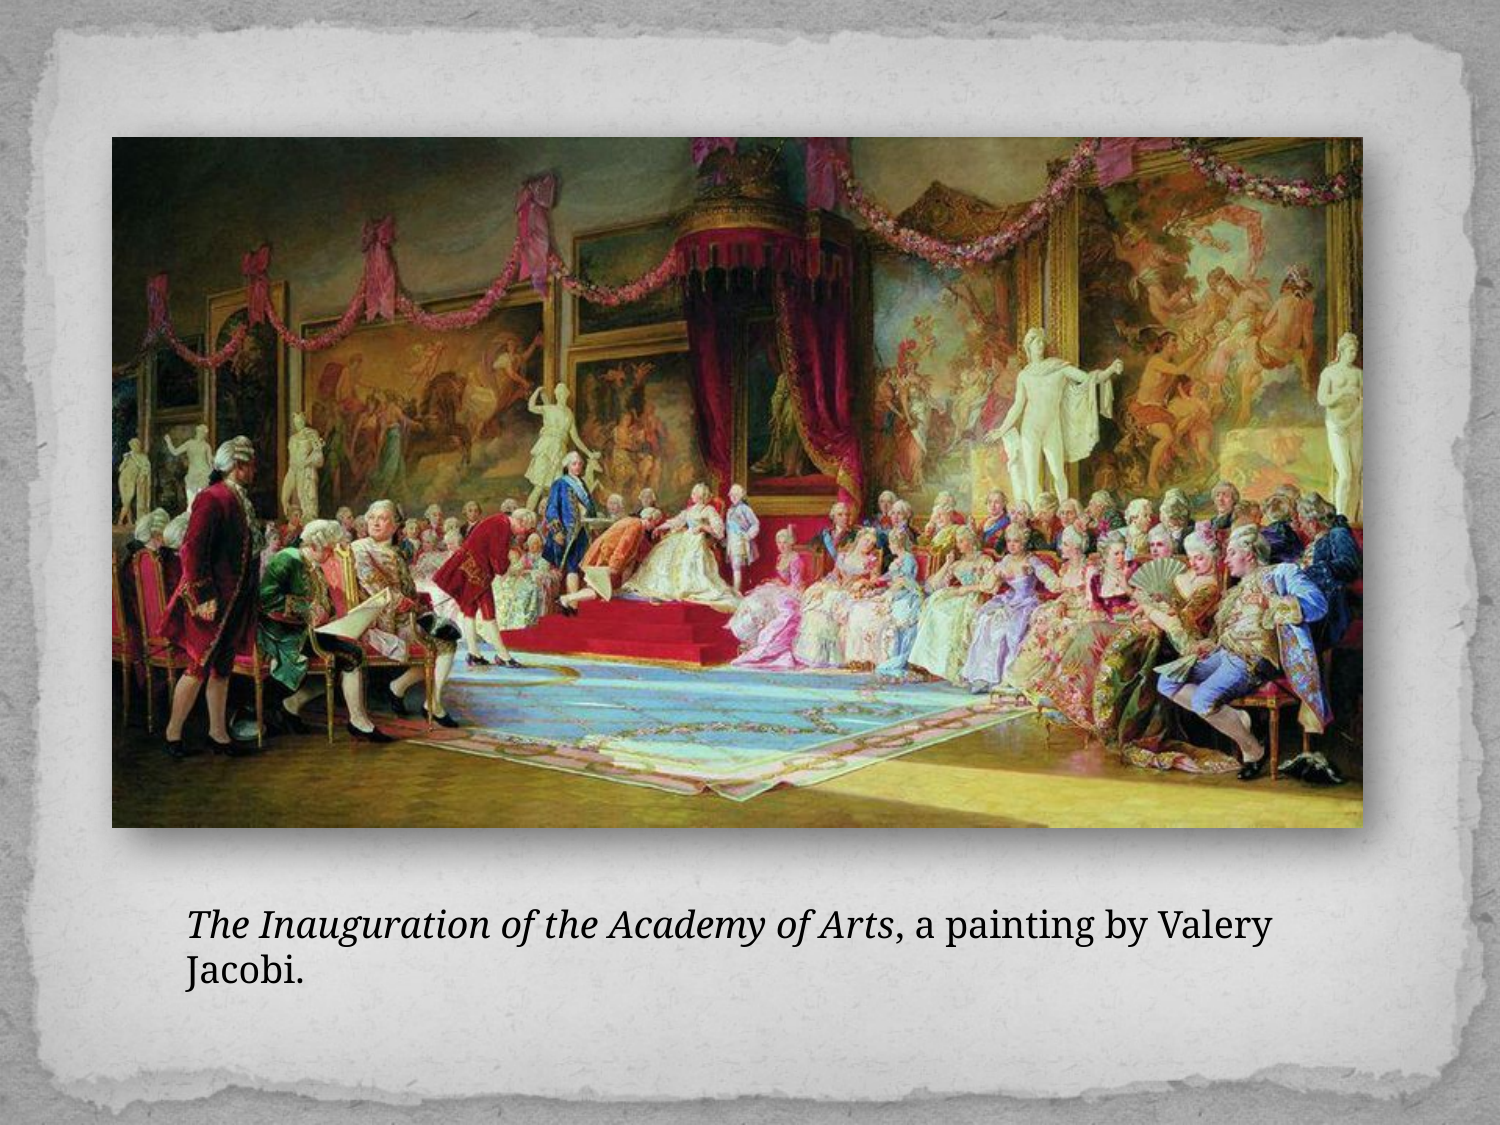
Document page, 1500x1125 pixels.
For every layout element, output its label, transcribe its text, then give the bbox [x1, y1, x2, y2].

text_box The Inauguration of the Academy of Arts, a painting by Valery Jacobi. [171, 893, 1306, 998]
picture [112, 137, 1363, 828]
